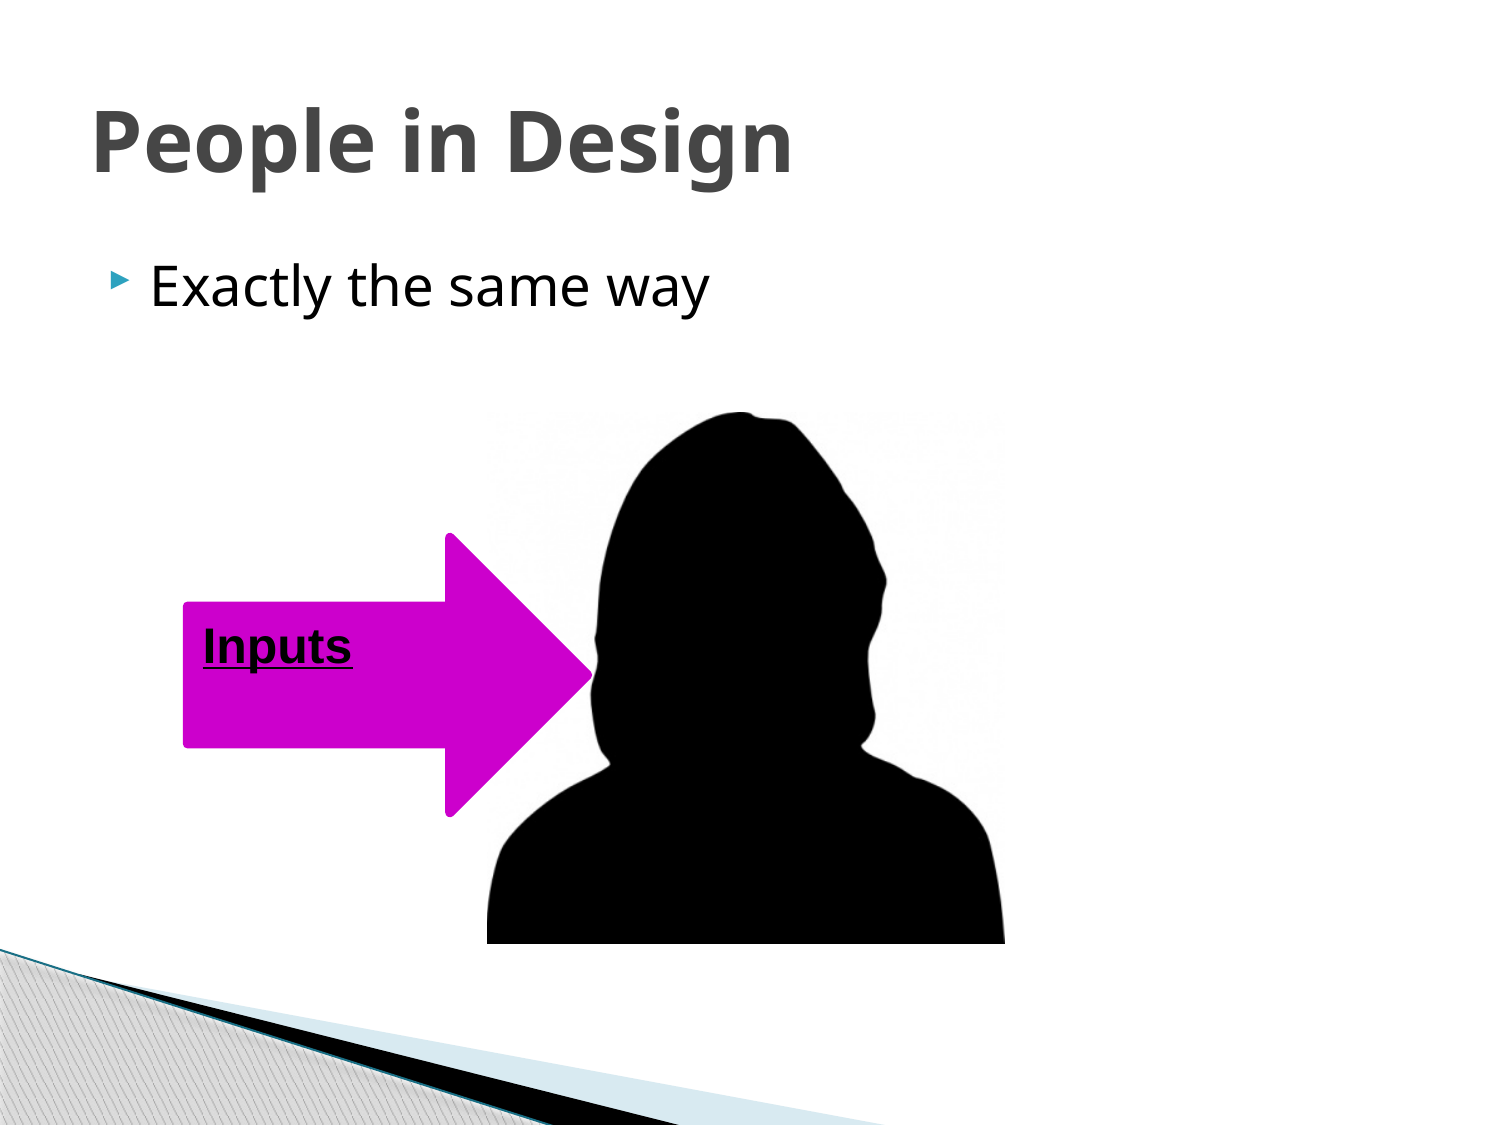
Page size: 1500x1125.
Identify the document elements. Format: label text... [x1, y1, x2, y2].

text_box Inputs [187, 537, 481, 813]
list Exactly the same way [75, 243, 1425, 986]
picture [487, 412, 1006, 944]
title People in Design [75, 45, 1425, 233]
